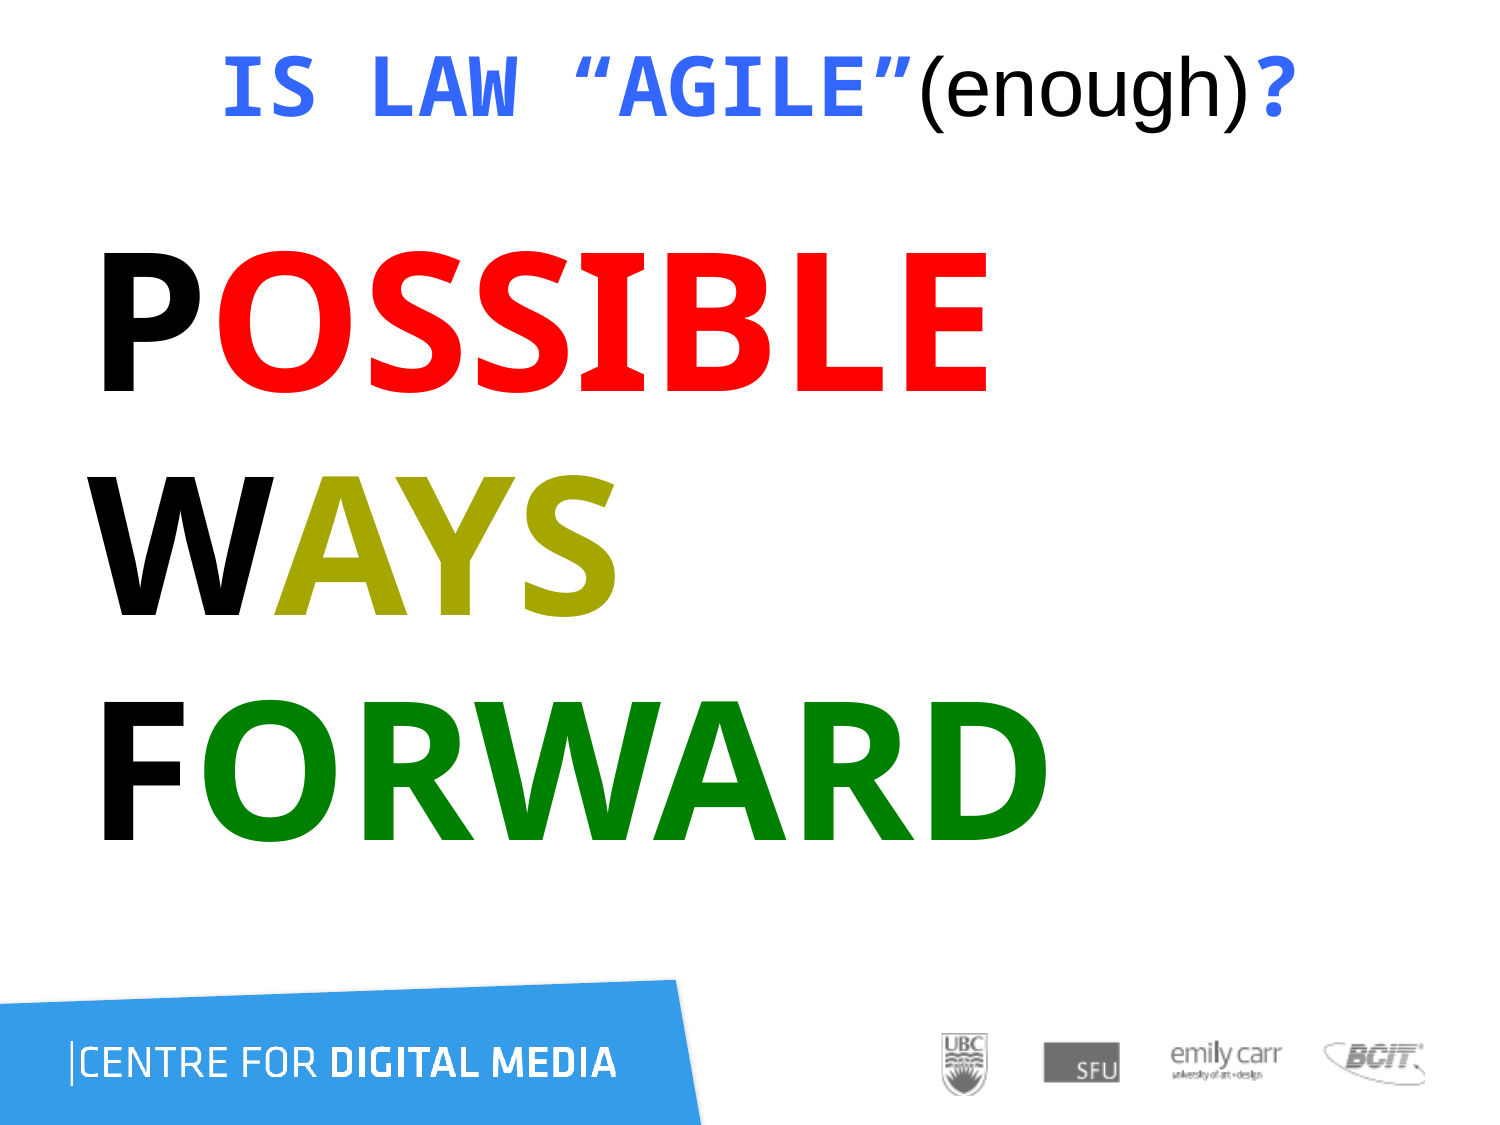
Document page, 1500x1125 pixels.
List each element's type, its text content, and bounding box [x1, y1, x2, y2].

list POSSIBLE WAYS FORWARD [75, 230, 1500, 1051]
title IS LAW “AGILE”(enough)? [75, 0, 1425, 167]
